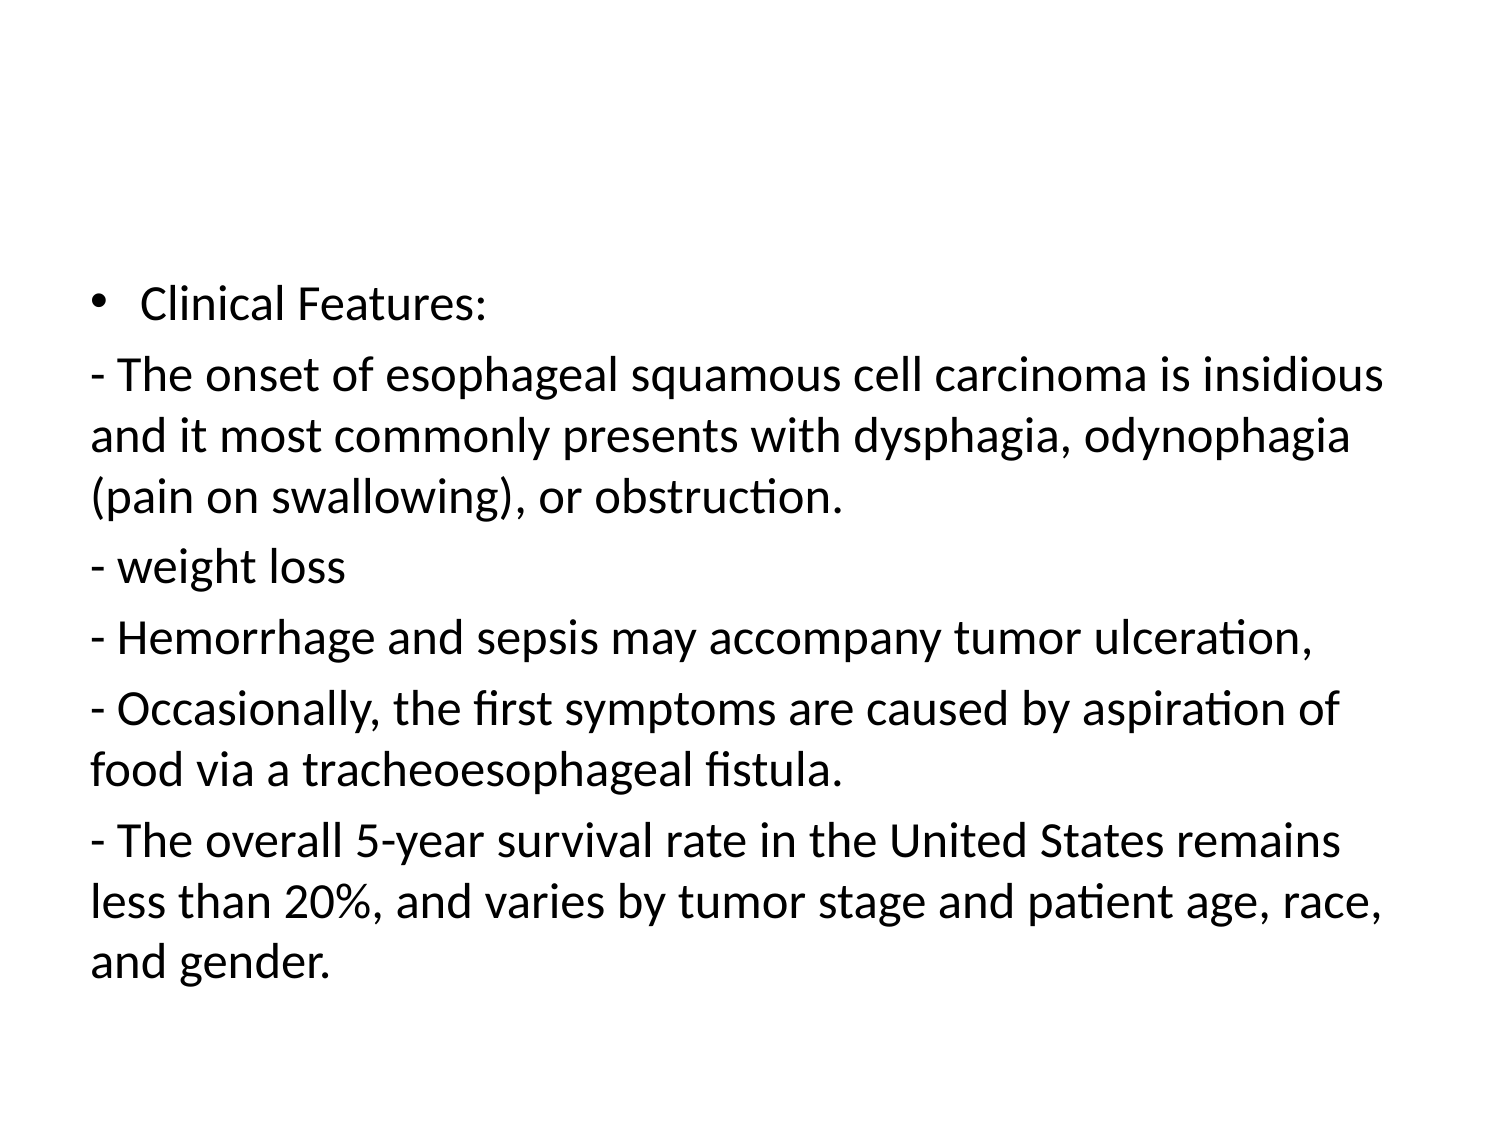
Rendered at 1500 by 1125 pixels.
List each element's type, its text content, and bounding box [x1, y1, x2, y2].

list Clinical Features: - The onset of esophageal squamous cell carcinoma is insidious and it most commonly presents with dysphagia, odynophagia (pain on swallowing), or obstruction. - weight loss - Hemorrhage and sepsis may accompany tumor ulceration, - Occasionally, the first symptoms are caused by aspiration of food via a tracheoesophageal fistula. - The overall 5-year survival rate in the United States remains less than 20%, and varies by tumor stage and patient age, race, and gender. [75, 262, 1425, 1005]
